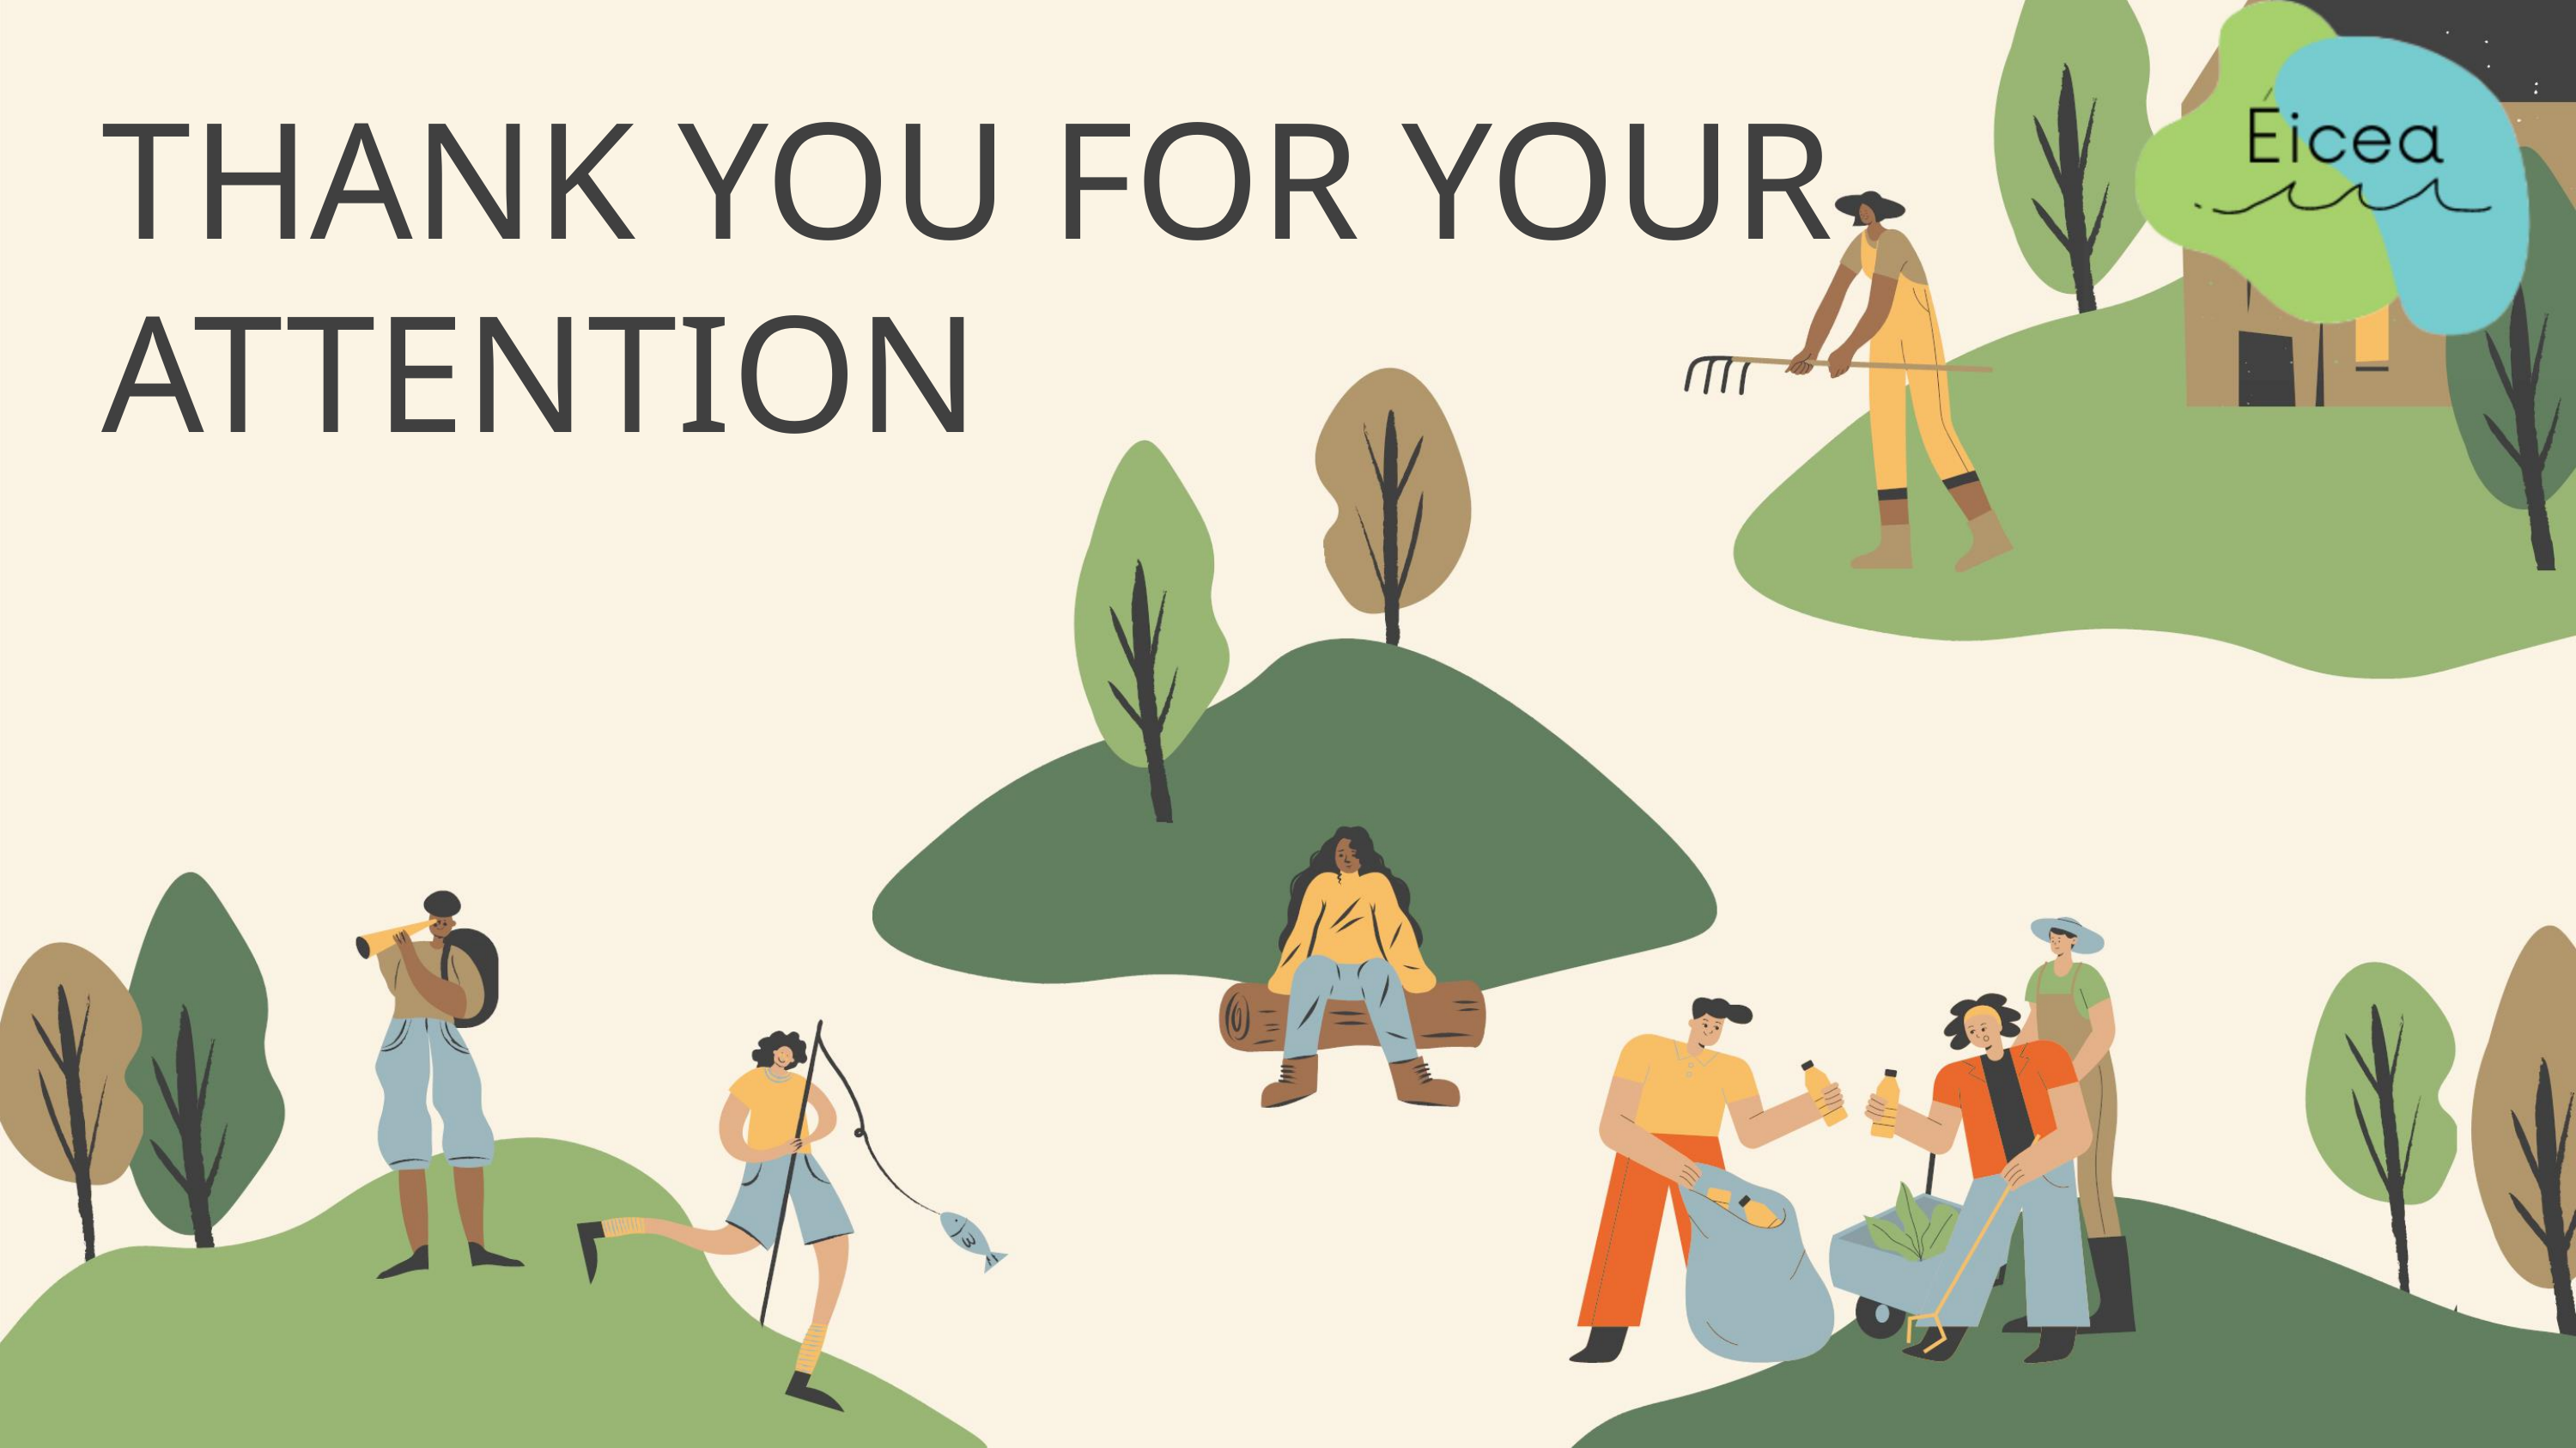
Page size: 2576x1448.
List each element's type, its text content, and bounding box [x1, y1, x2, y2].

text_box THANK YOU FOR YOUR ATTENTION [101, 82, 1923, 465]
text_box [0, 0, 2576, 1448]
